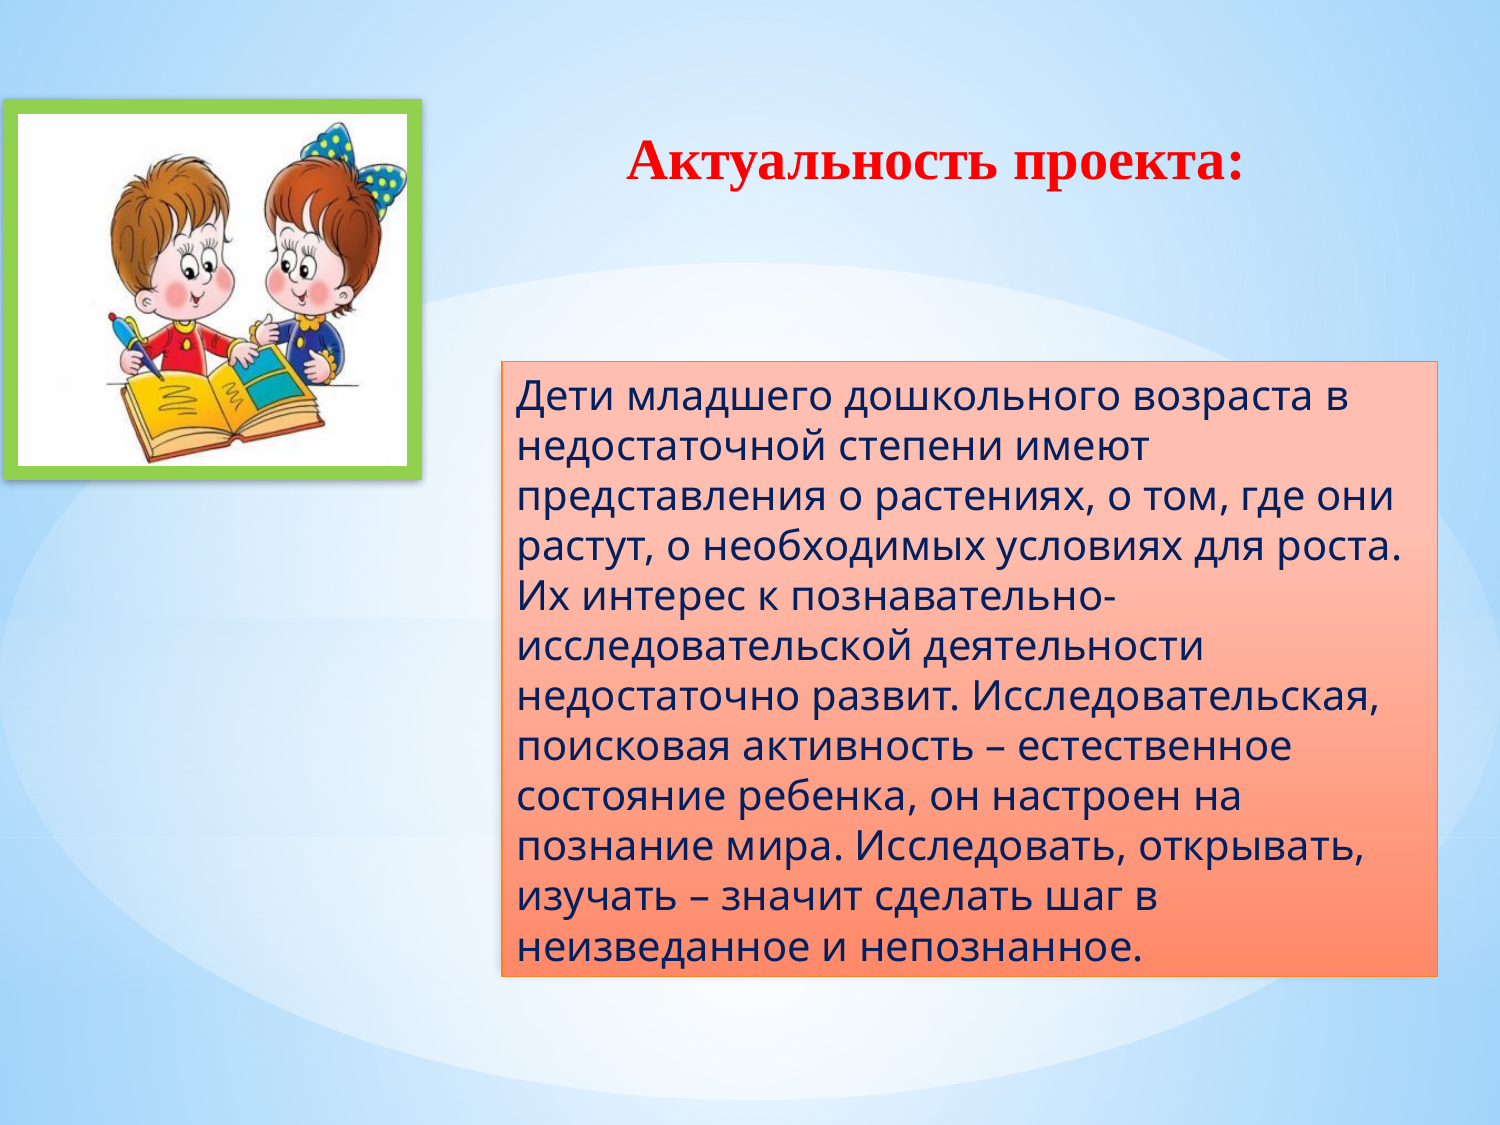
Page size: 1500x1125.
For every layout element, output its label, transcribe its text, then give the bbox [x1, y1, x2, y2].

text_box Дети младшего дошкольного возраста в недостаточной степени имеют представления о растениях, о том, где они растут, о необходимых условиях для роста. Их интерес к познавательно-исследовательской деятельности недостаточно развит. Исследовательская, поисковая активность – естественное состояние ребенка, он настроен на познание мира. Исследовать, открывать, изучать – значит сделать шаг в неизведанное и непознанное. [501, 361, 1438, 977]
picture [17, 113, 408, 466]
text_box Актуальность проекта: [427, 113, 1500, 249]
